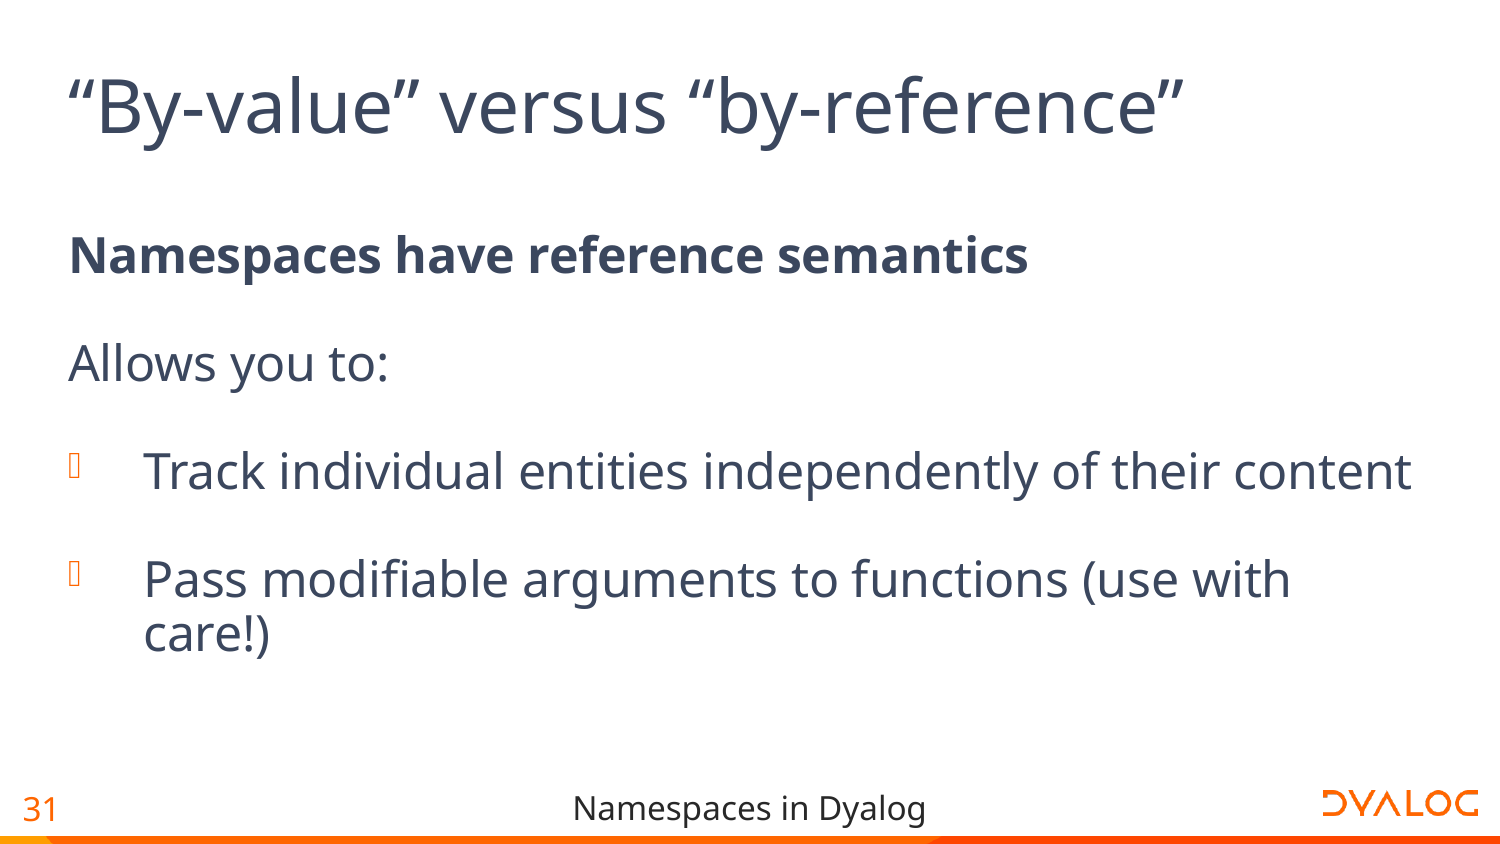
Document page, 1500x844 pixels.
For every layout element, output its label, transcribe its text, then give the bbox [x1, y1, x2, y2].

title “By-value” versus “by-reference” [53, 43, 1203, 157]
picture [1323, 790, 1478, 816]
picture [0, 836, 1500, 844]
list Namespaces have reference semantics Allows you to: Track individual entities independently of their content Pass modifiable arguments to functions (use with care!) [53, 222, 1444, 788]
